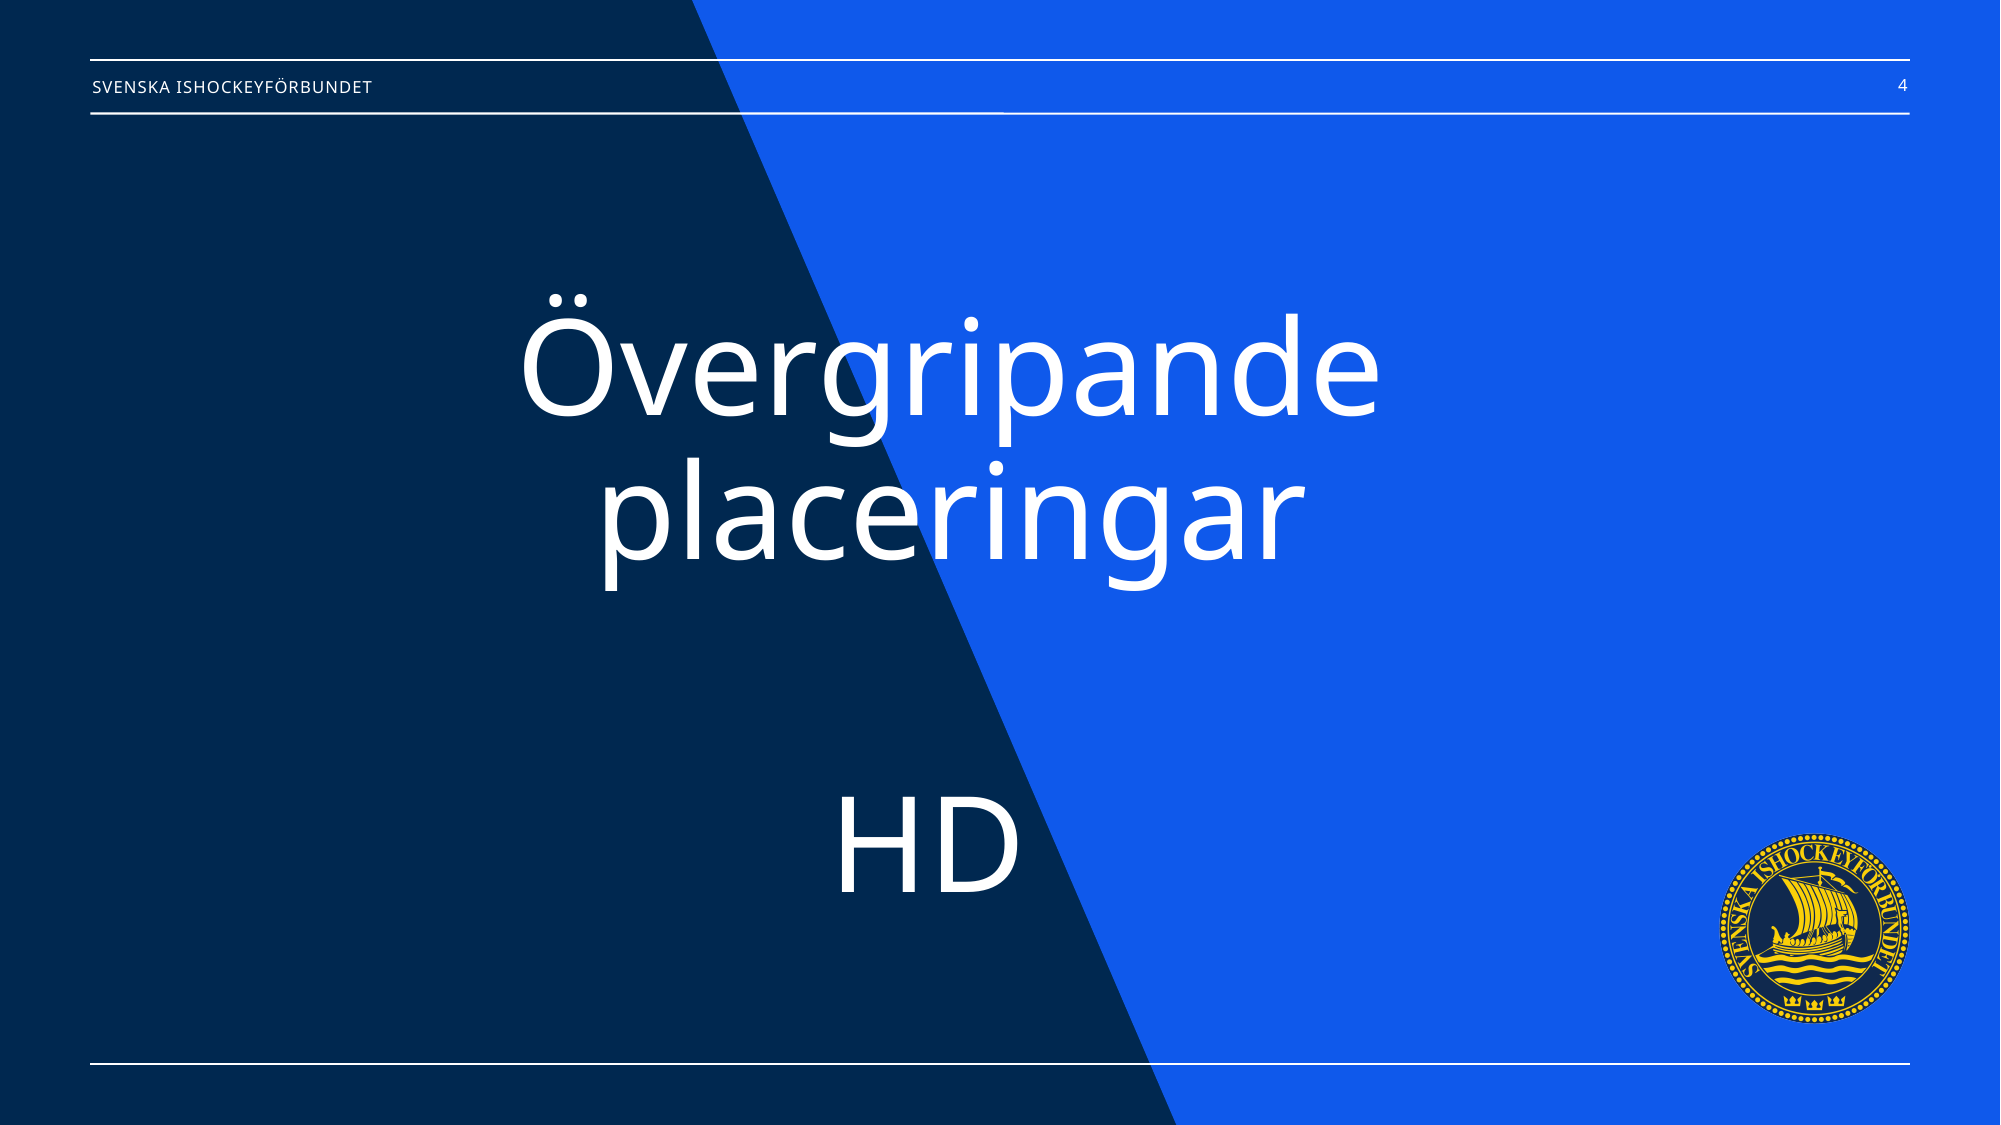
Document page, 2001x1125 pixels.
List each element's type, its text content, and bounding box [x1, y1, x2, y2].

slide_number 4 [1886, 75, 1909, 97]
picture [1685, 799, 1944, 1058]
title Övergripande placeringar HD [183, 299, 1720, 1017]
